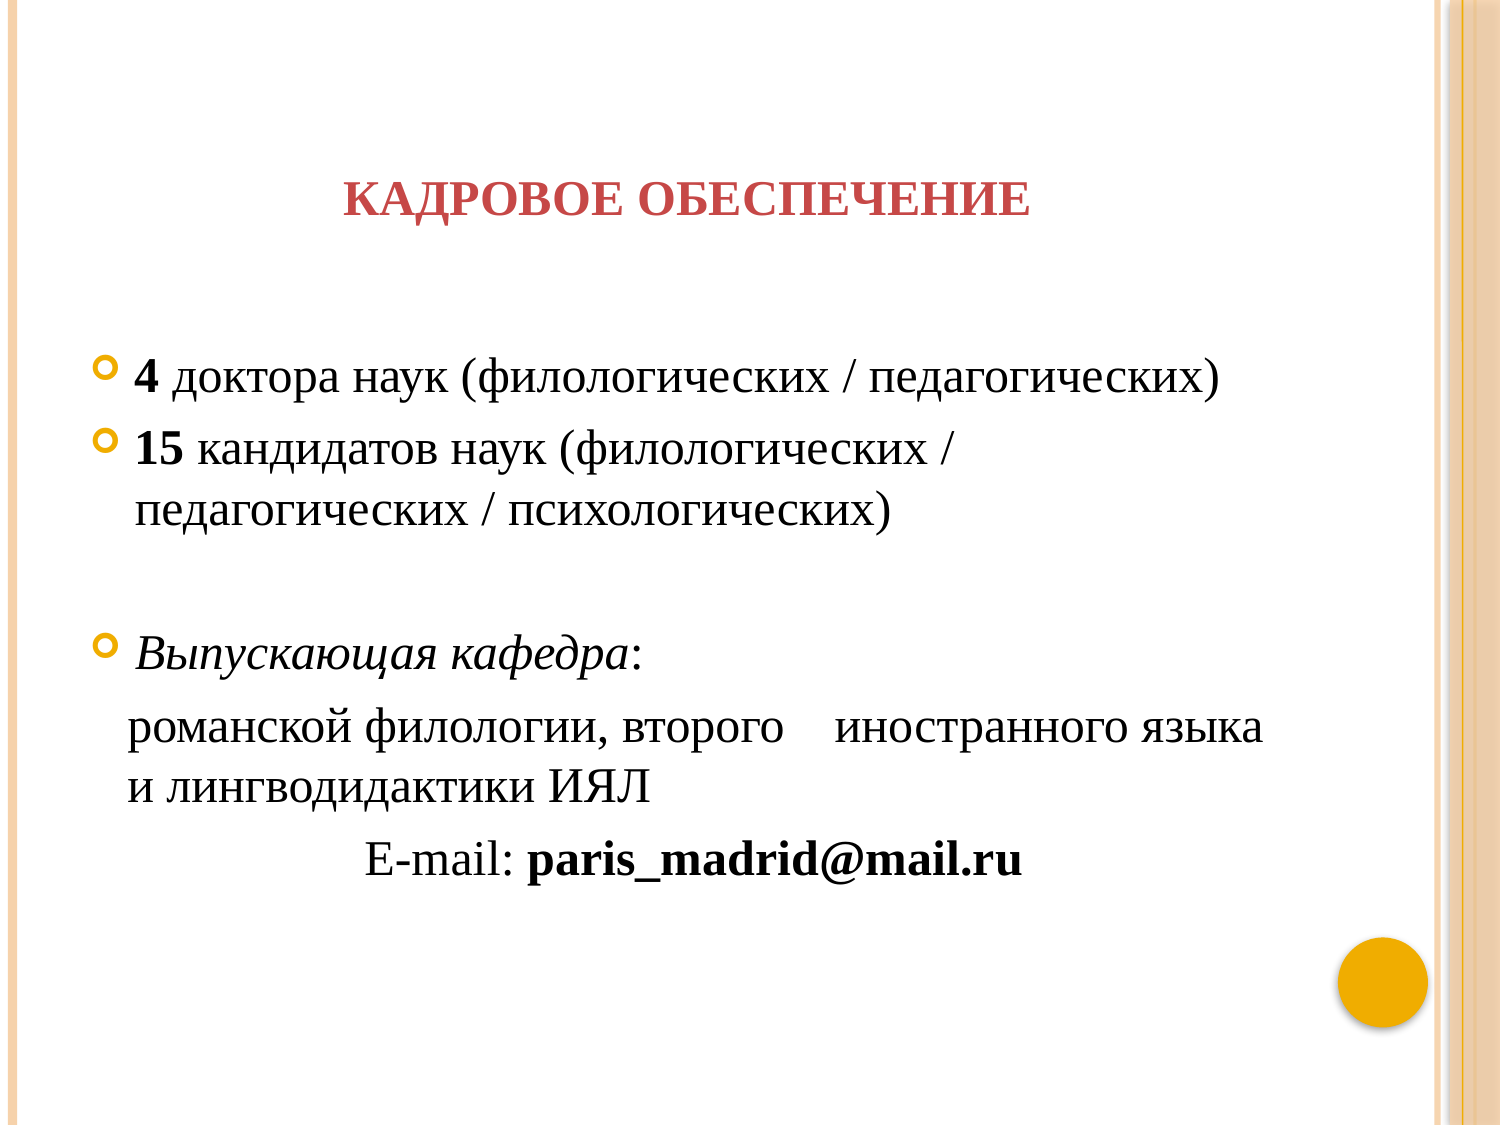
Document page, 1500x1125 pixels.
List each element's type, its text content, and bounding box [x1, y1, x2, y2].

list 4 доктора наук (филологических / педагогических) 15 кандидатов наук (филологических / педагогических / психологических) Выпускающая кафедра: романской филологии, второго иностранного языка и лингводидактики ИЯЛ E-mail: рaris_madrid@mail.ru [75, 262, 1300, 1062]
title Кадровое обеспечение [75, 45, 1300, 233]
